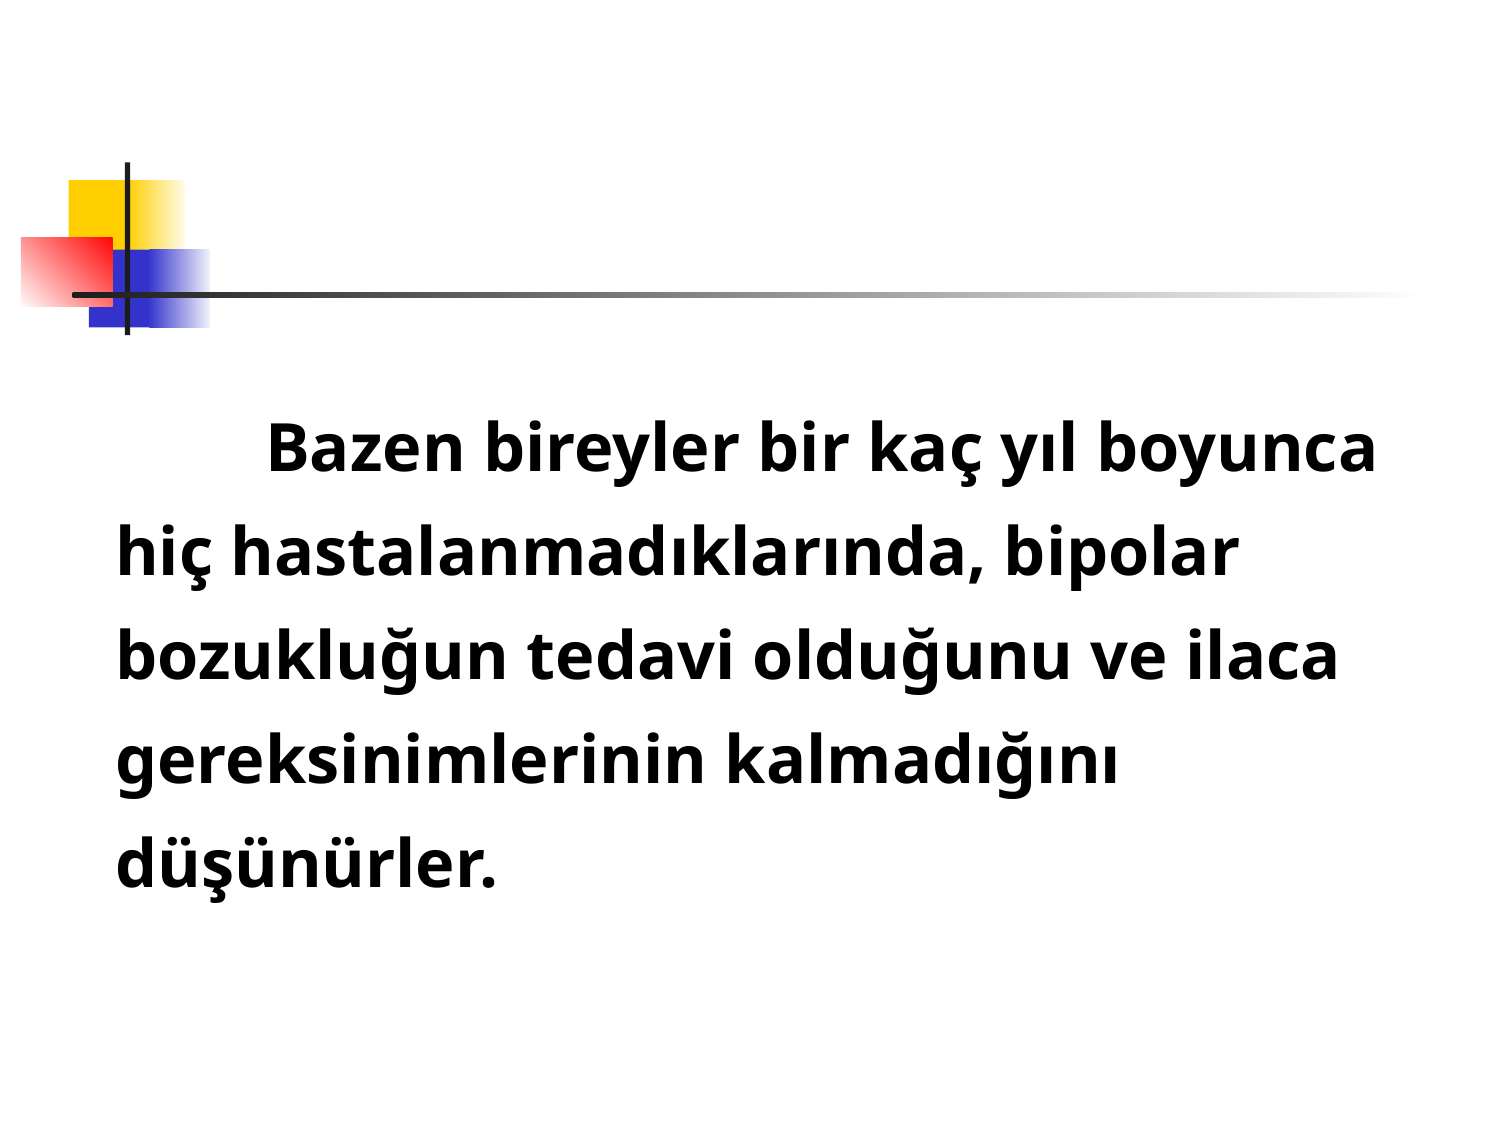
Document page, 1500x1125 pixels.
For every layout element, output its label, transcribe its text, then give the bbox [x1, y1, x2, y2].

list Bazen bireyler bir kaç yıl boyunca hiç hastalanmadıklarında, bipolar bozukluğun tedavi olduğunu ve ilaca gereksinimlerinin kalmadığını düşünürler. [100, 373, 1424, 1011]
